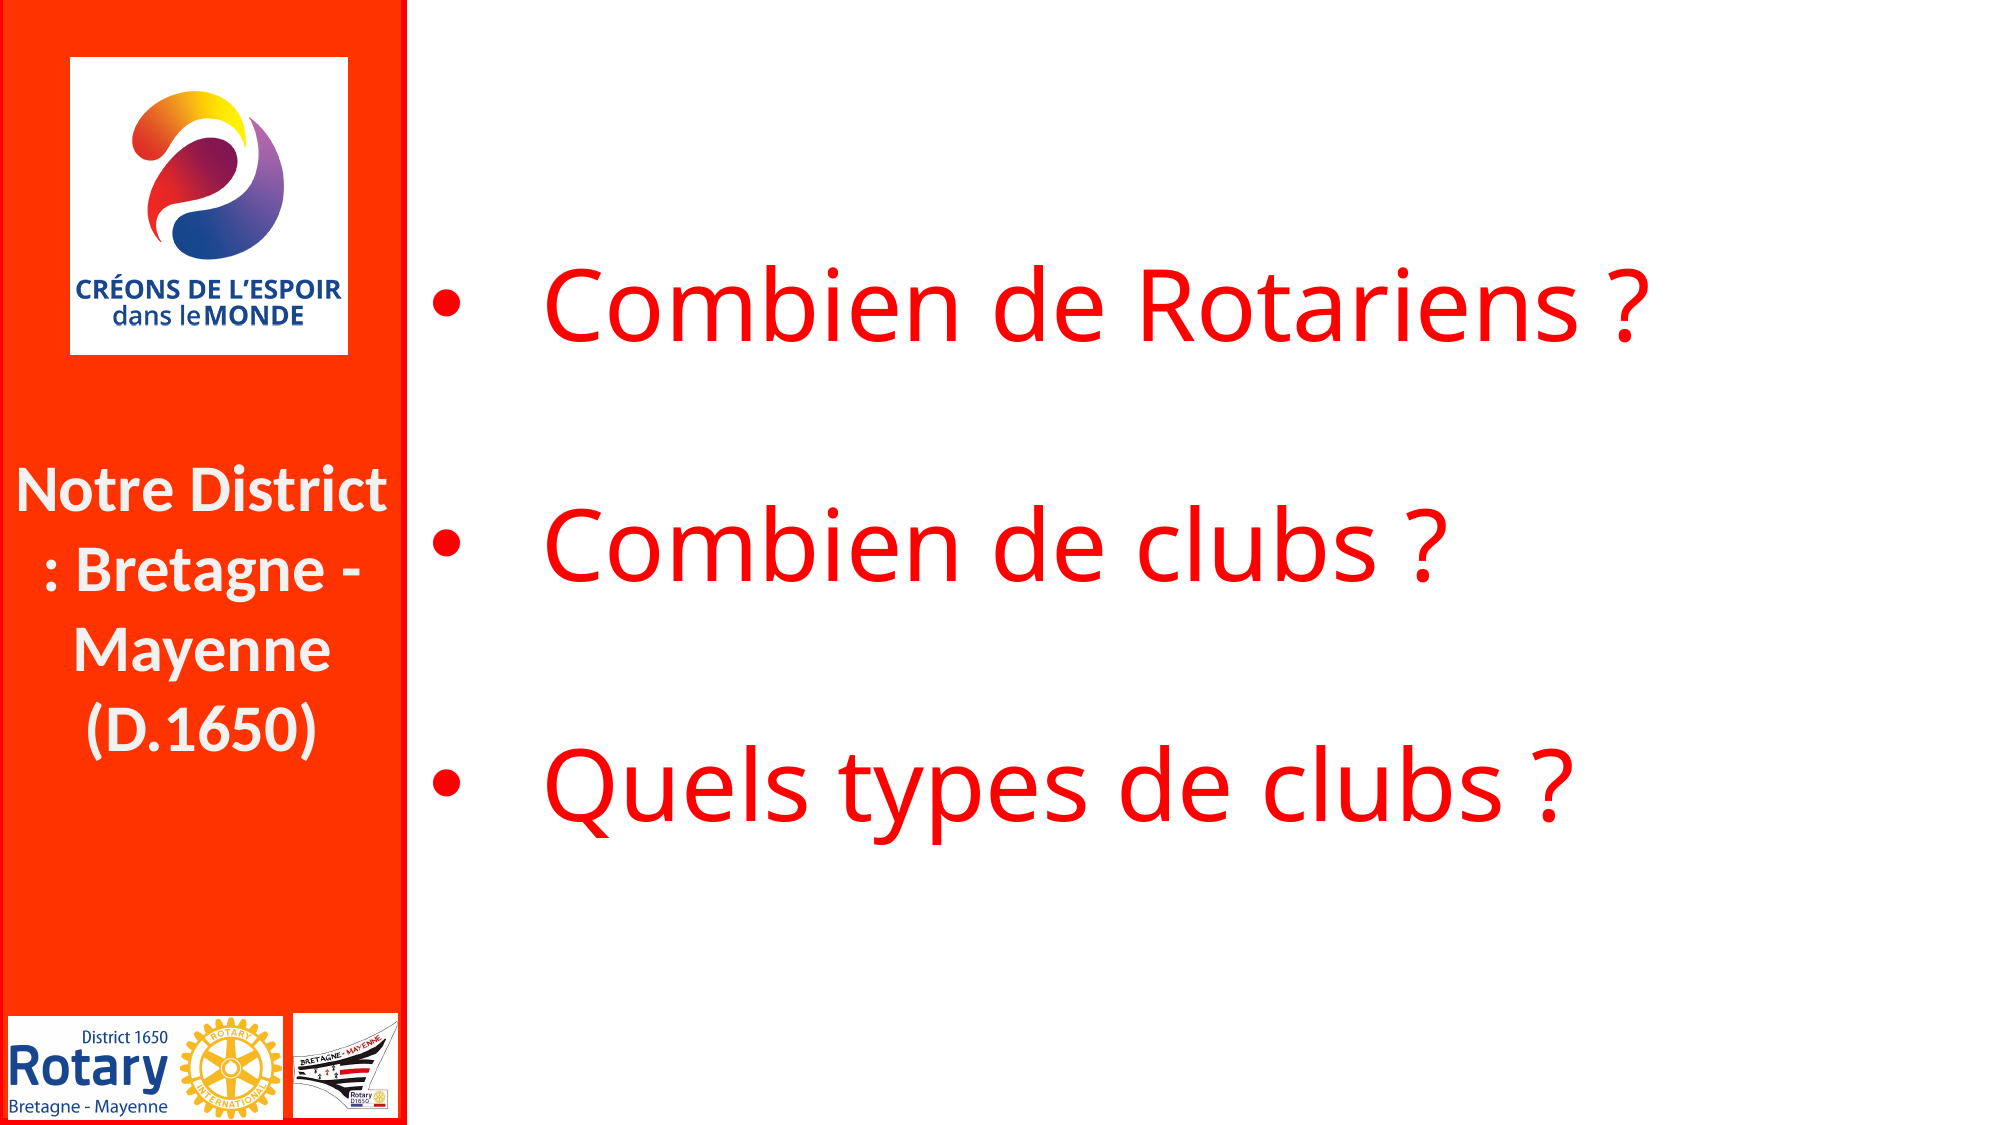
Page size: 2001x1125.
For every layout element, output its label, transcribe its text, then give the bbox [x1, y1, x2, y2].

text_box Combien de Rotariens ? Combien de clubs ? Quels types de clubs ? [414, 99, 2000, 969]
text_box Notre District : Bretagne -Mayenne (D.1650) [0, 437, 405, 773]
text_box [0, 0, 405, 437]
text_box [0, 773, 405, 1123]
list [293, 1013, 398, 1118]
picture [8, 1016, 283, 1121]
picture [69, 56, 349, 355]
